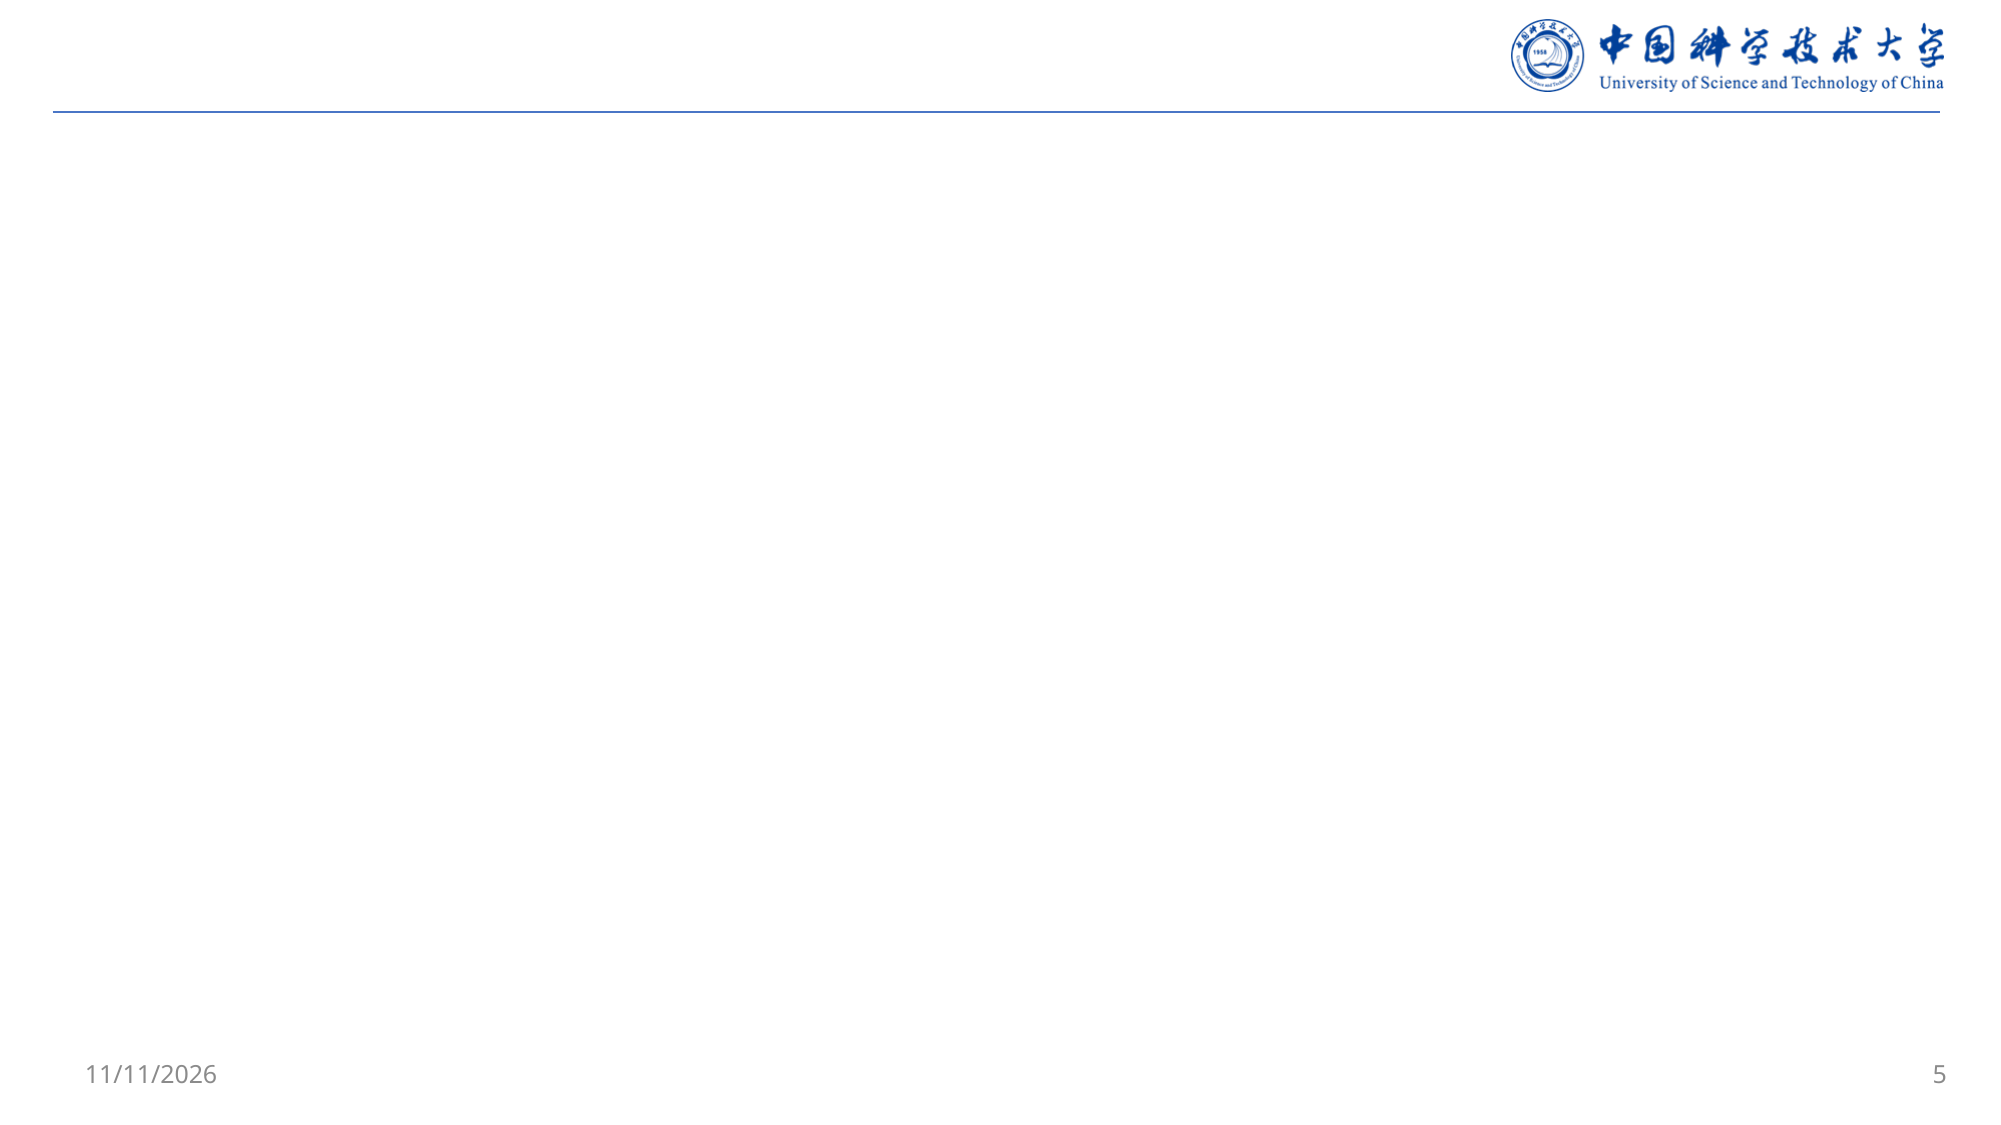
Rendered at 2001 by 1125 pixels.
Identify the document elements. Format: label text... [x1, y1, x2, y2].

picture [1511, 19, 1944, 92]
slide_number 5 [1511, 1045, 1962, 1106]
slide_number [69, 1045, 520, 1106]
